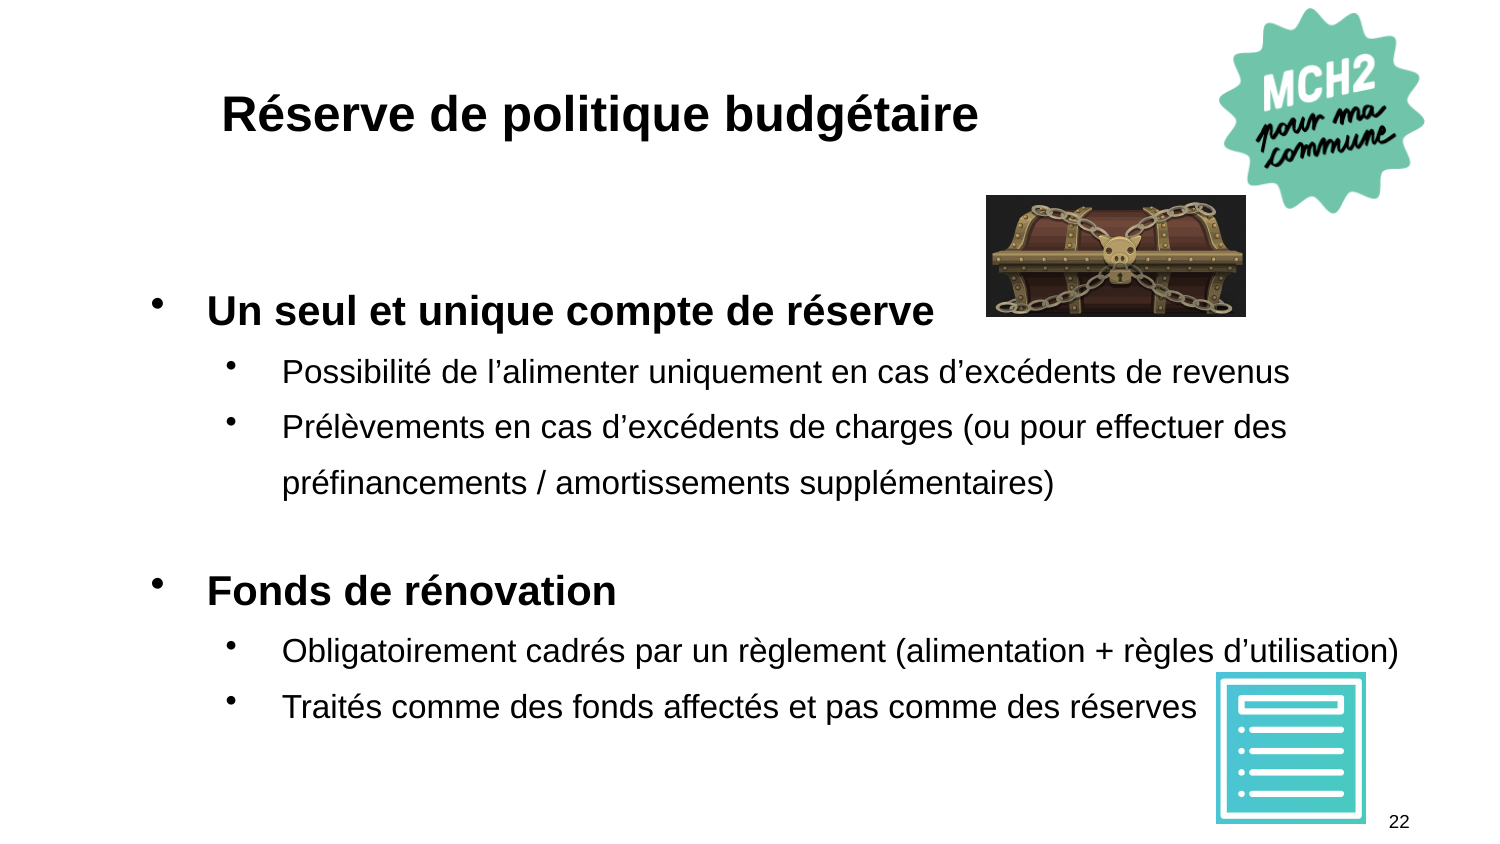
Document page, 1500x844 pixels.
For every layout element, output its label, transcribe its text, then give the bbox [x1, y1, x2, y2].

picture [1219, 8, 1425, 67]
title Réserve de politique budgétaire [206, 67, 1425, 155]
picture [985, 155, 1425, 318]
picture [1216, 672, 1366, 825]
text_box Un seul et unique compte de réserve Possibilité de l’alimenter uniquement en cas d’excédents de revenus Prélèvements en cas d’excédents de charges (ou pour effectuer des préfinancements / amortissements supplémentaires) Fonds de rénovation Obligatoirement cadrés par un règlement (alimentation + règles d’utilisation) Traités comme des fonds affectés et pas comme des réserves [135, 256, 1461, 706]
slide_number 22 [1370, 802, 1426, 828]
